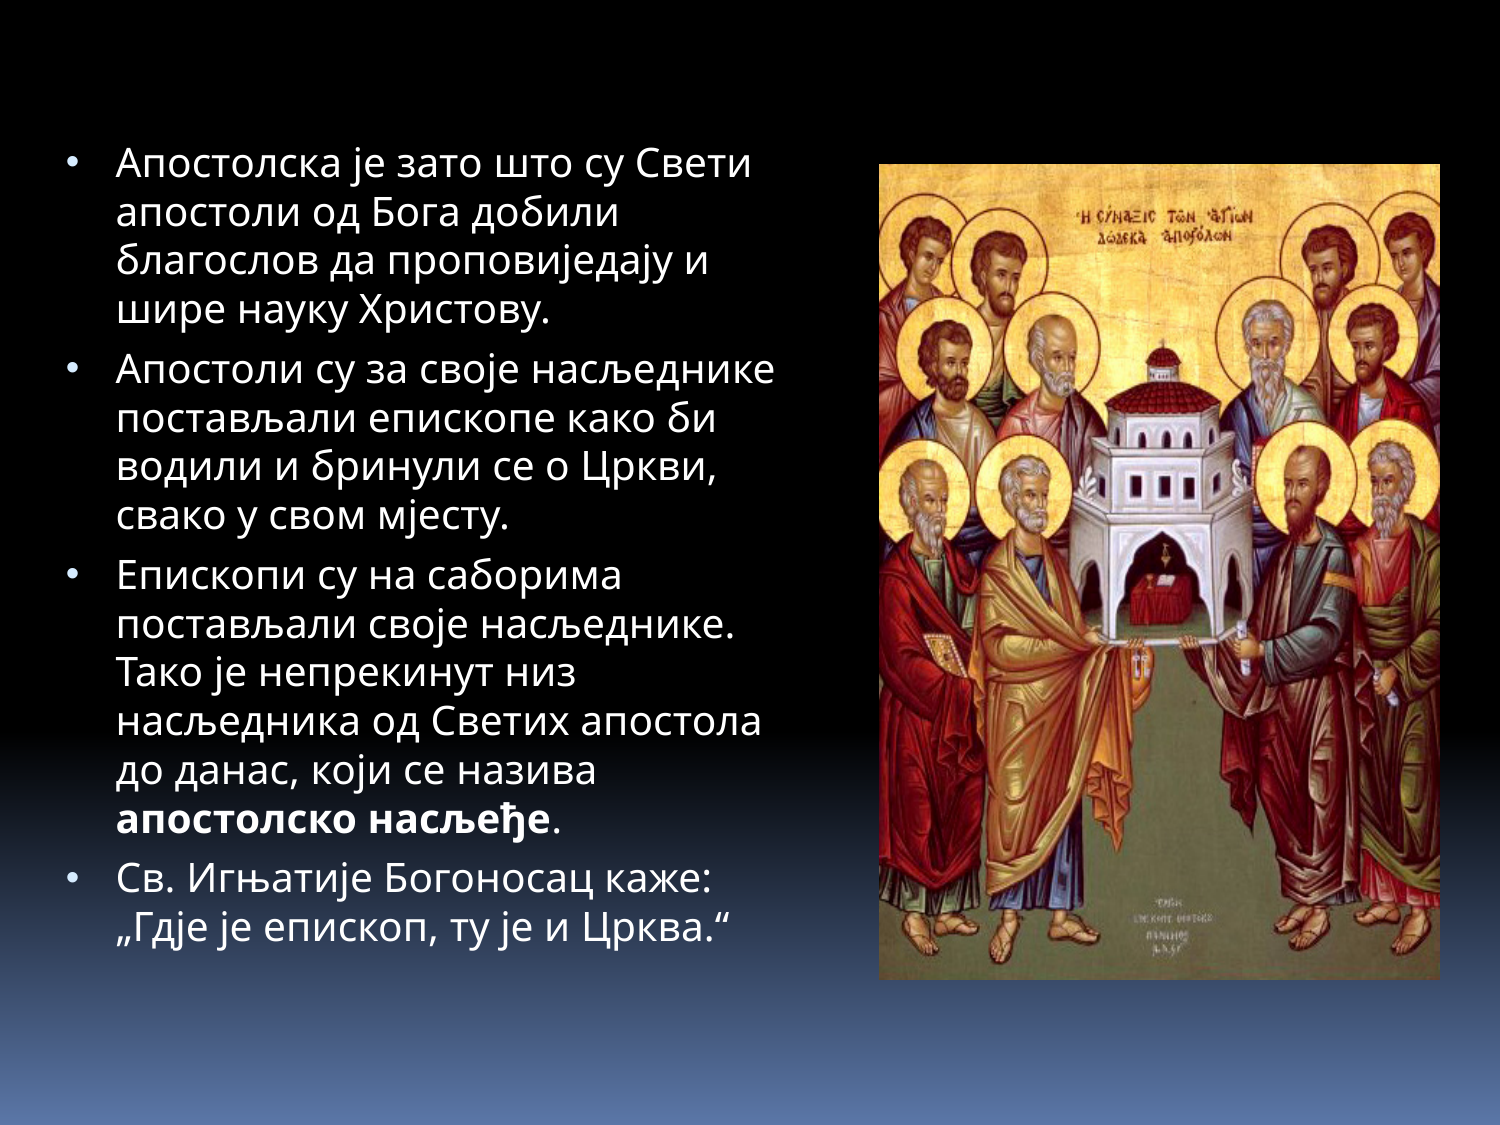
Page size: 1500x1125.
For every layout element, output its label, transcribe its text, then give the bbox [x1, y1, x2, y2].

list Апостолска је зато што су Свети апостоли од Бога добили благослов да проповиједају и шире науку Христову. Апостоли су за своје насљеднике постављали епископе како би водили и бринули се о Цркви, свако у свом мјесту. Епископи су на саборима постављали своје насљеднике. Тако је непрекинут низ насљедника од Светих апостола до данас, који се назива апостолско насљеђе. Св. Игњатије Богоносац каже: „Гдје је епископ, ту је и Црква.“ [41, 129, 798, 1016]
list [879, 164, 1440, 981]
